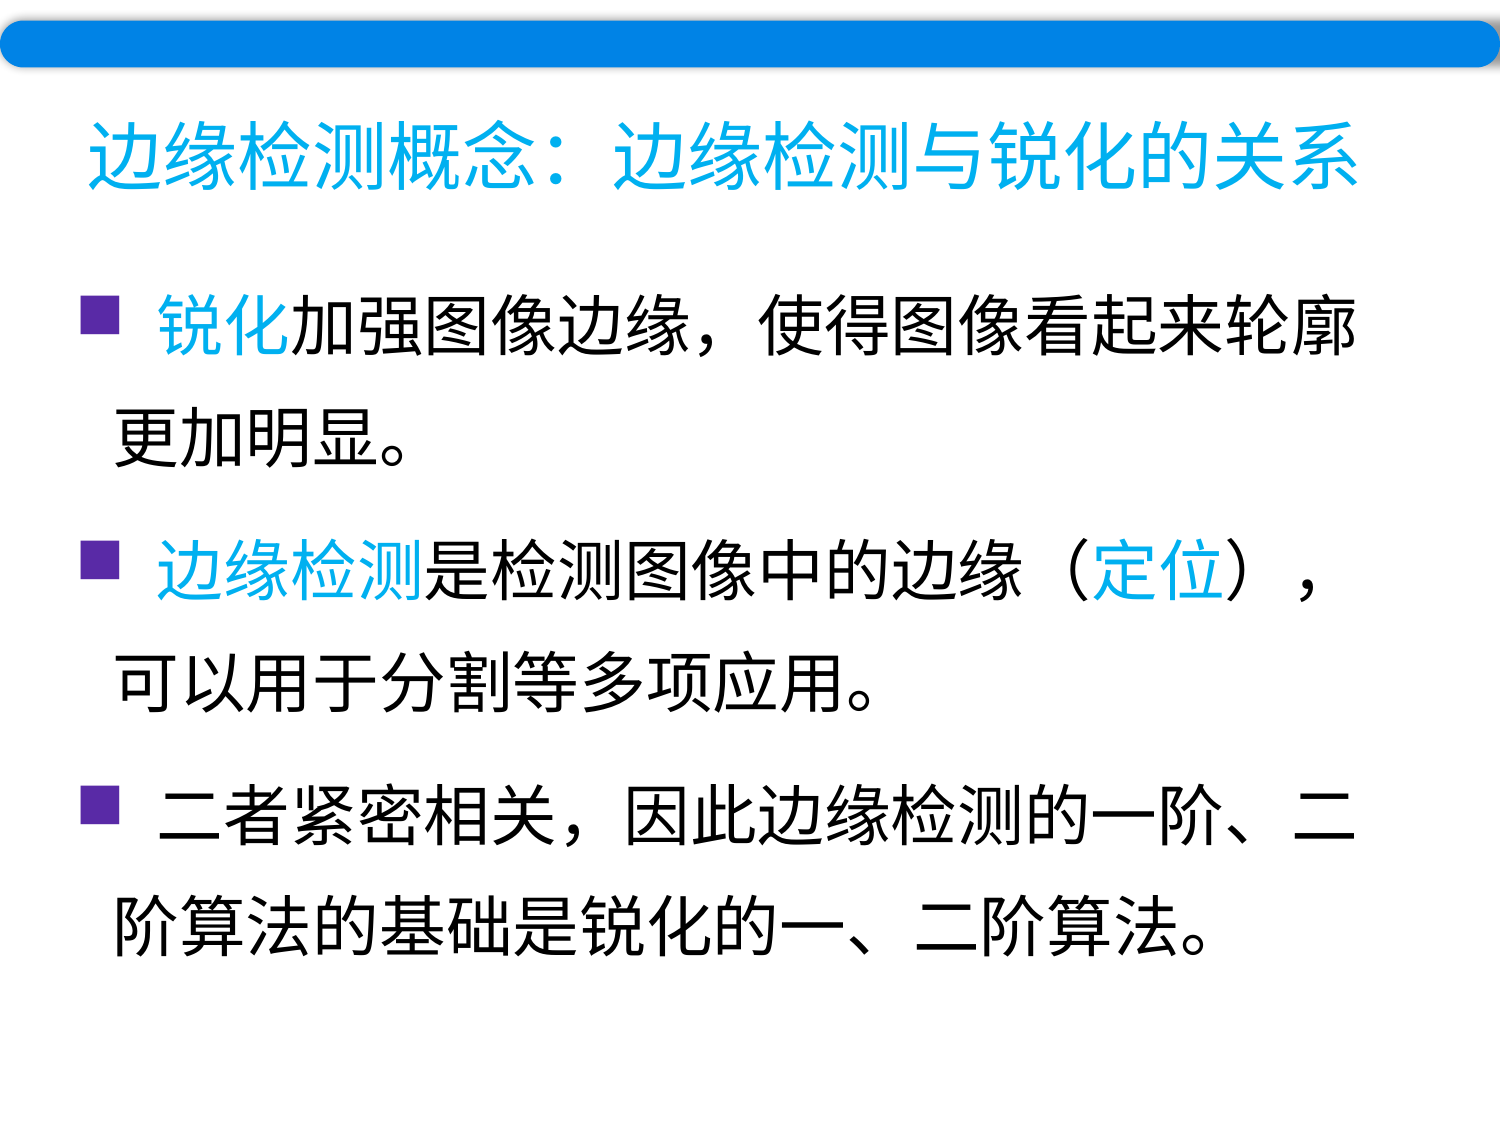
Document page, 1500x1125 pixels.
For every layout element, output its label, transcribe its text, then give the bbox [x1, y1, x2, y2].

text_box 锐化加强图像边缘，使得图像看起来轮廓更加明显。 边缘检测是检测图像中的边缘（定位），可以用于分割等多项应用。 二者紧密相关，因此边缘检测的一阶、二阶算法的基础是锐化的一、二阶算法。 [60, 244, 1437, 847]
text_box 边缘检测概念：边缘检测与锐化的关系 [72, 102, 1383, 207]
text_box [0, 19, 1500, 69]
